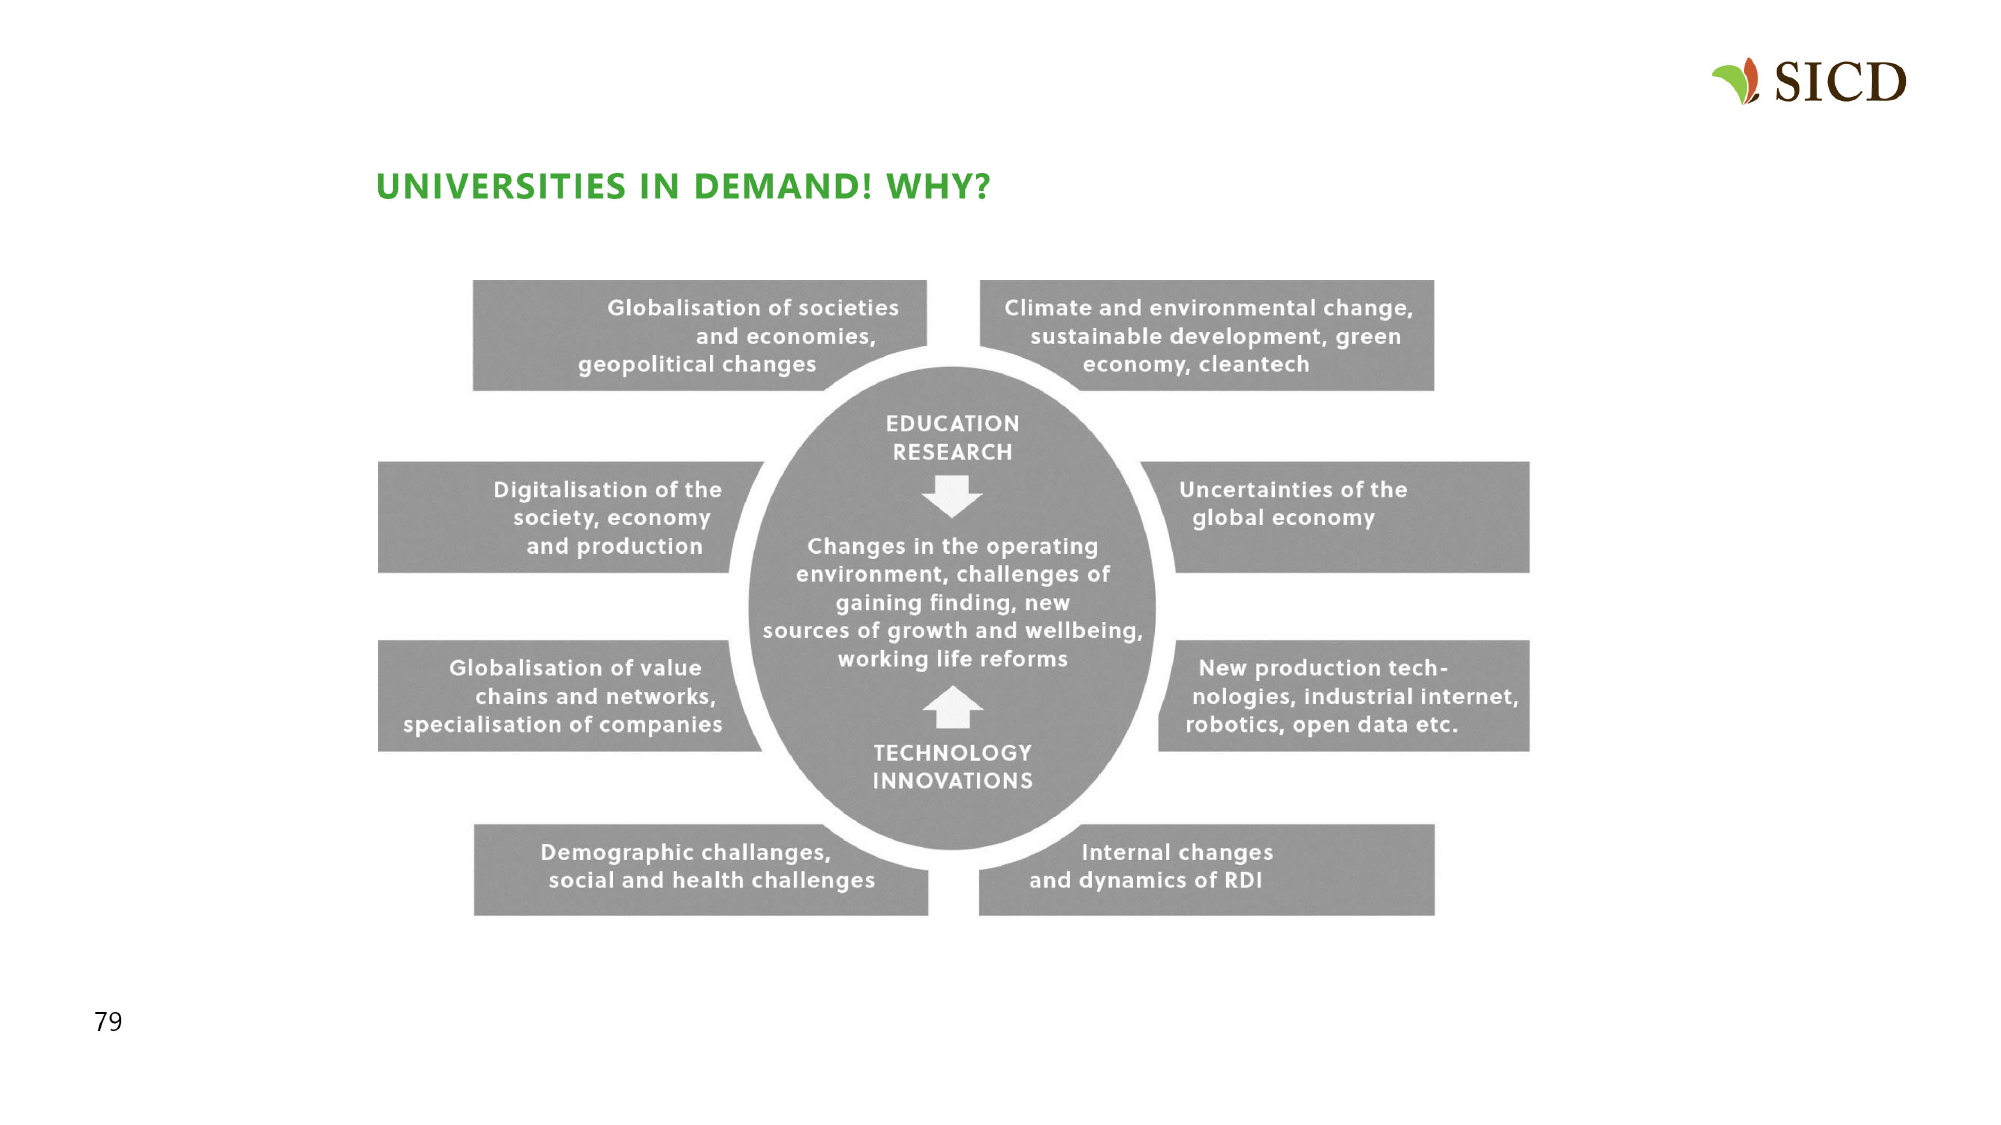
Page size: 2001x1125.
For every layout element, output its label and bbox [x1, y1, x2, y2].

list [0, 0, 2000, 1125]
